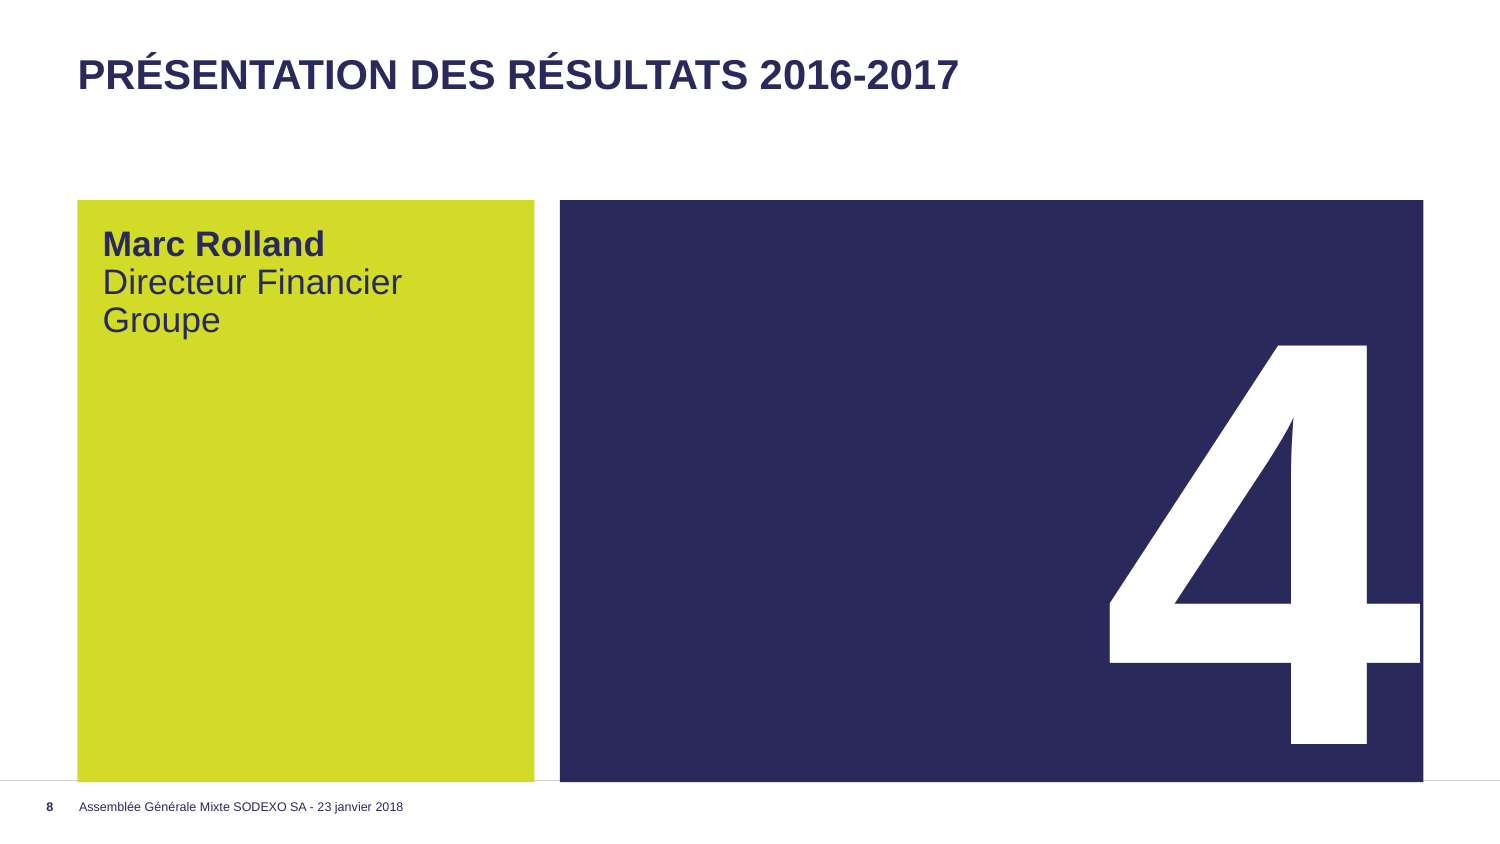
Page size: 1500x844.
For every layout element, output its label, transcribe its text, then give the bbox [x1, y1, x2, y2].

title Présentation des résultats 2016-2017 [77, 53, 1500, 127]
text_box Assemblée Générale Mixte SODEXO SA - 23 janvier 2018 [79, 789, 652, 814]
text_box 8 [14, 794, 54, 814]
list 4 [559, 200, 1424, 783]
list Marc Rolland Directeur Financier Groupe [77, 200, 535, 783]
